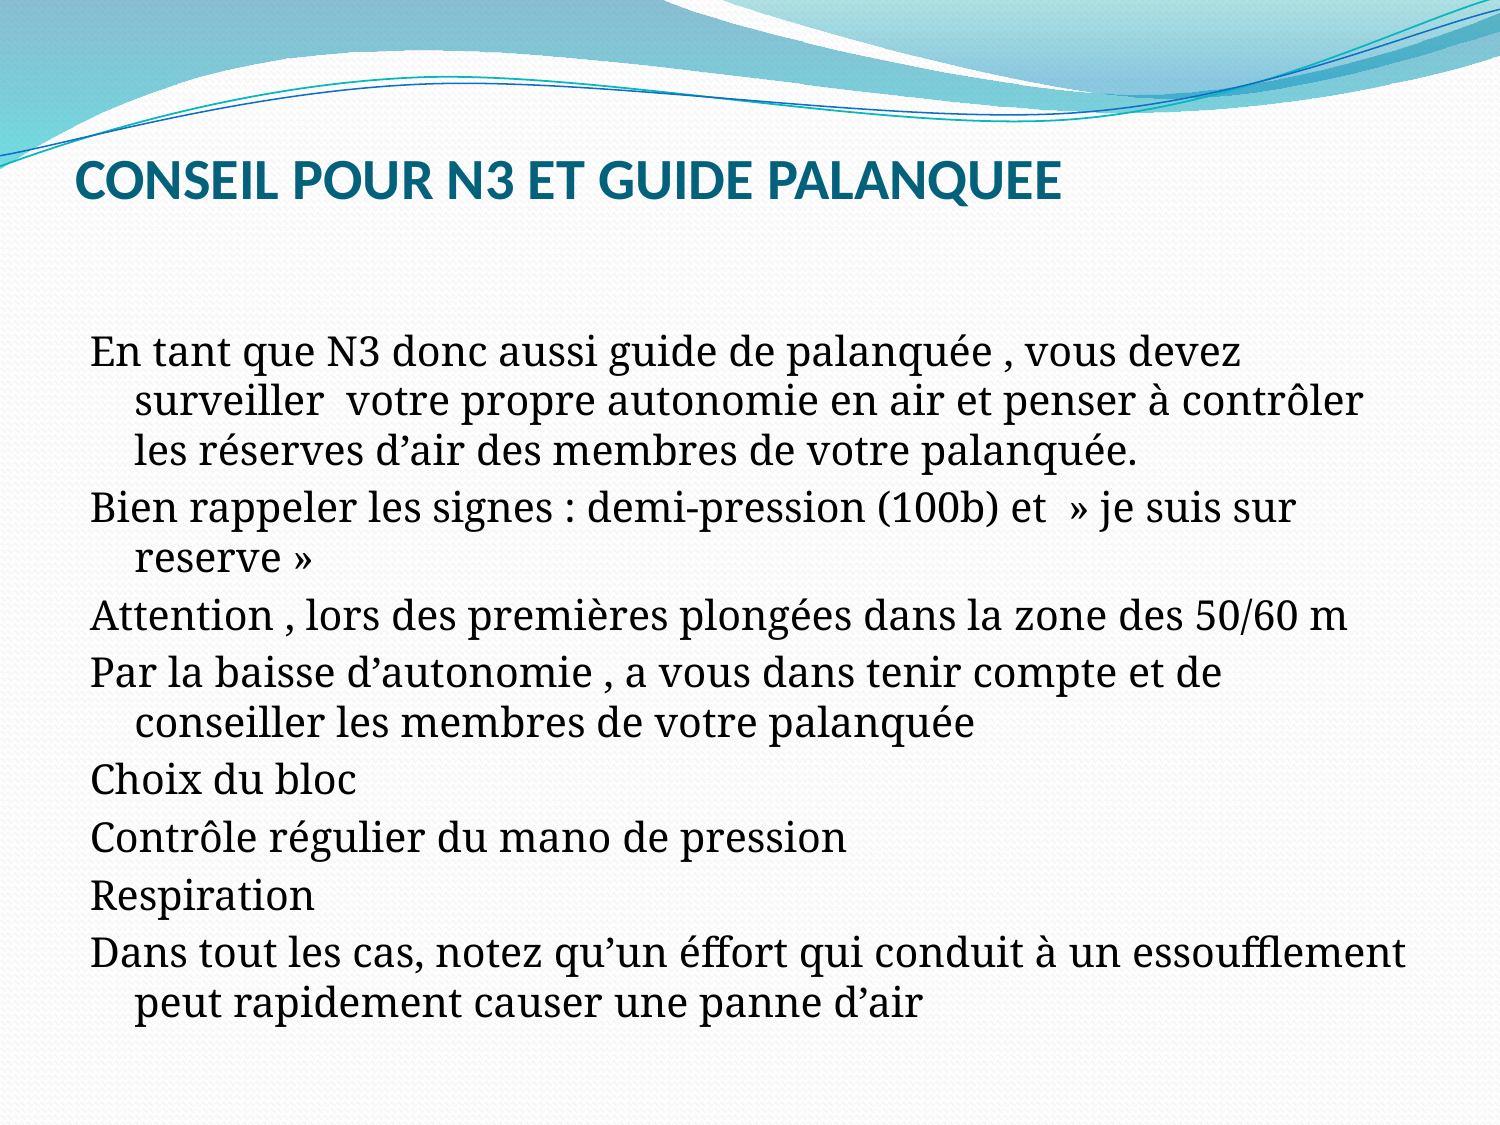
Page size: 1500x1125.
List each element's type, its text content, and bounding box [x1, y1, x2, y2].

list En tant que N3 donc aussi guide de palanquée , vous devez surveiller votre propre autonomie en air et penser à contrôler les réserves d’air des membres de votre palanquée. Bien rappeler les signes : demi-pression (100b) et » je suis sur reserve » Attention , lors des premières plongées dans la zone des 50/60 m Par la baisse d’autonomie , a vous dans tenir compte et de conseiller les membres de votre palanquée Choix du bloc Contrôle régulier du mano de pression Respiration Dans tout les cas, notez qu’un éffort qui conduit à un essoufflement peut rapidement causer une panne d’air [75, 317, 1425, 1038]
title CONSEIL POUR N3 ET GUIDE PALANQUEE [75, 115, 1425, 211]
